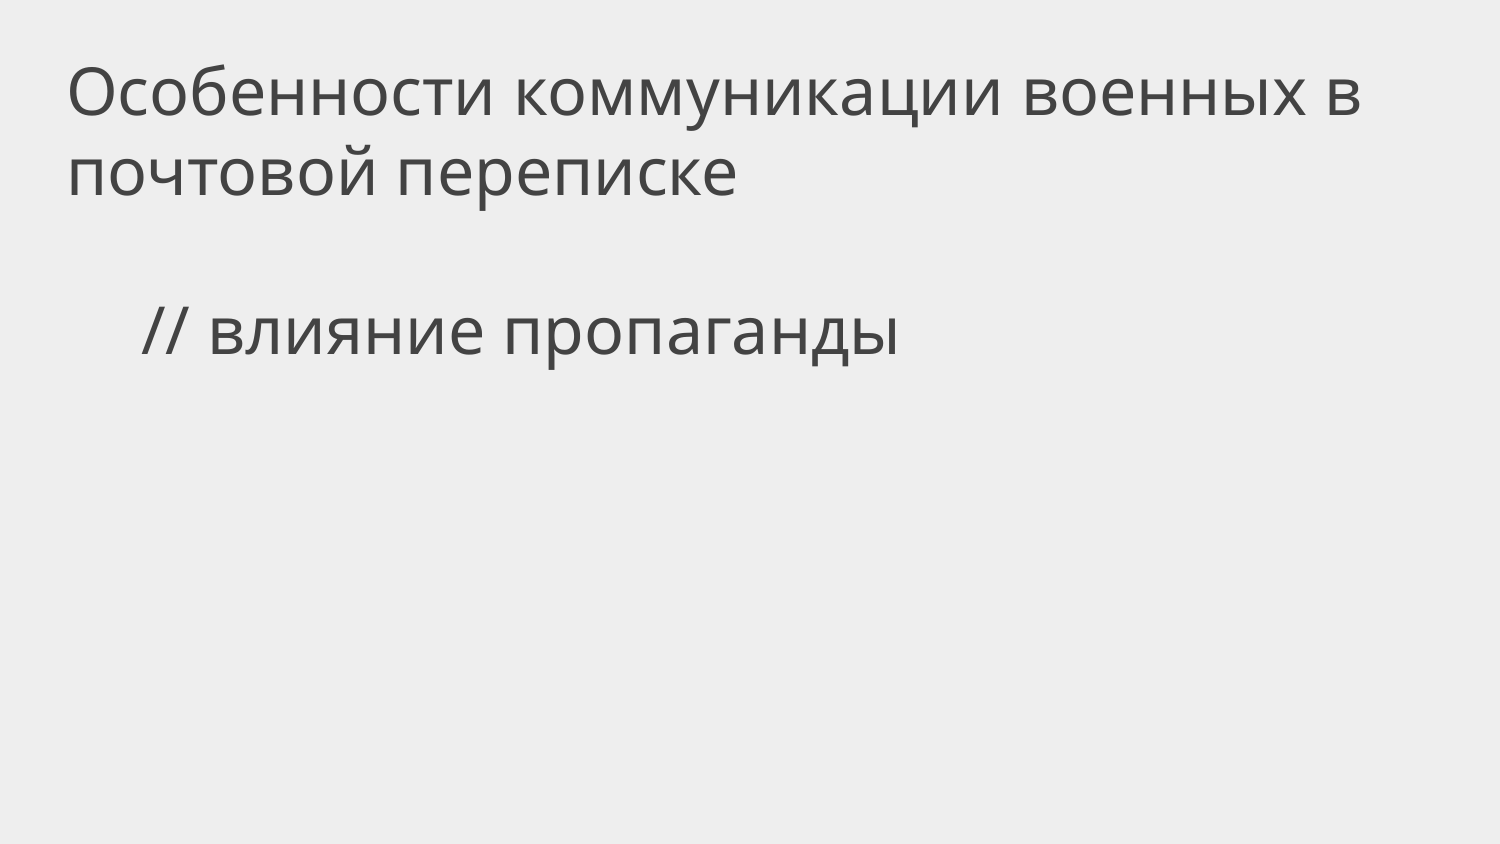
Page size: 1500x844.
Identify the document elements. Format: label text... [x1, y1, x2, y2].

title Особенности коммуникации военных в почтовой переписке // влияние пропаганды [51, 45, 1449, 383]
